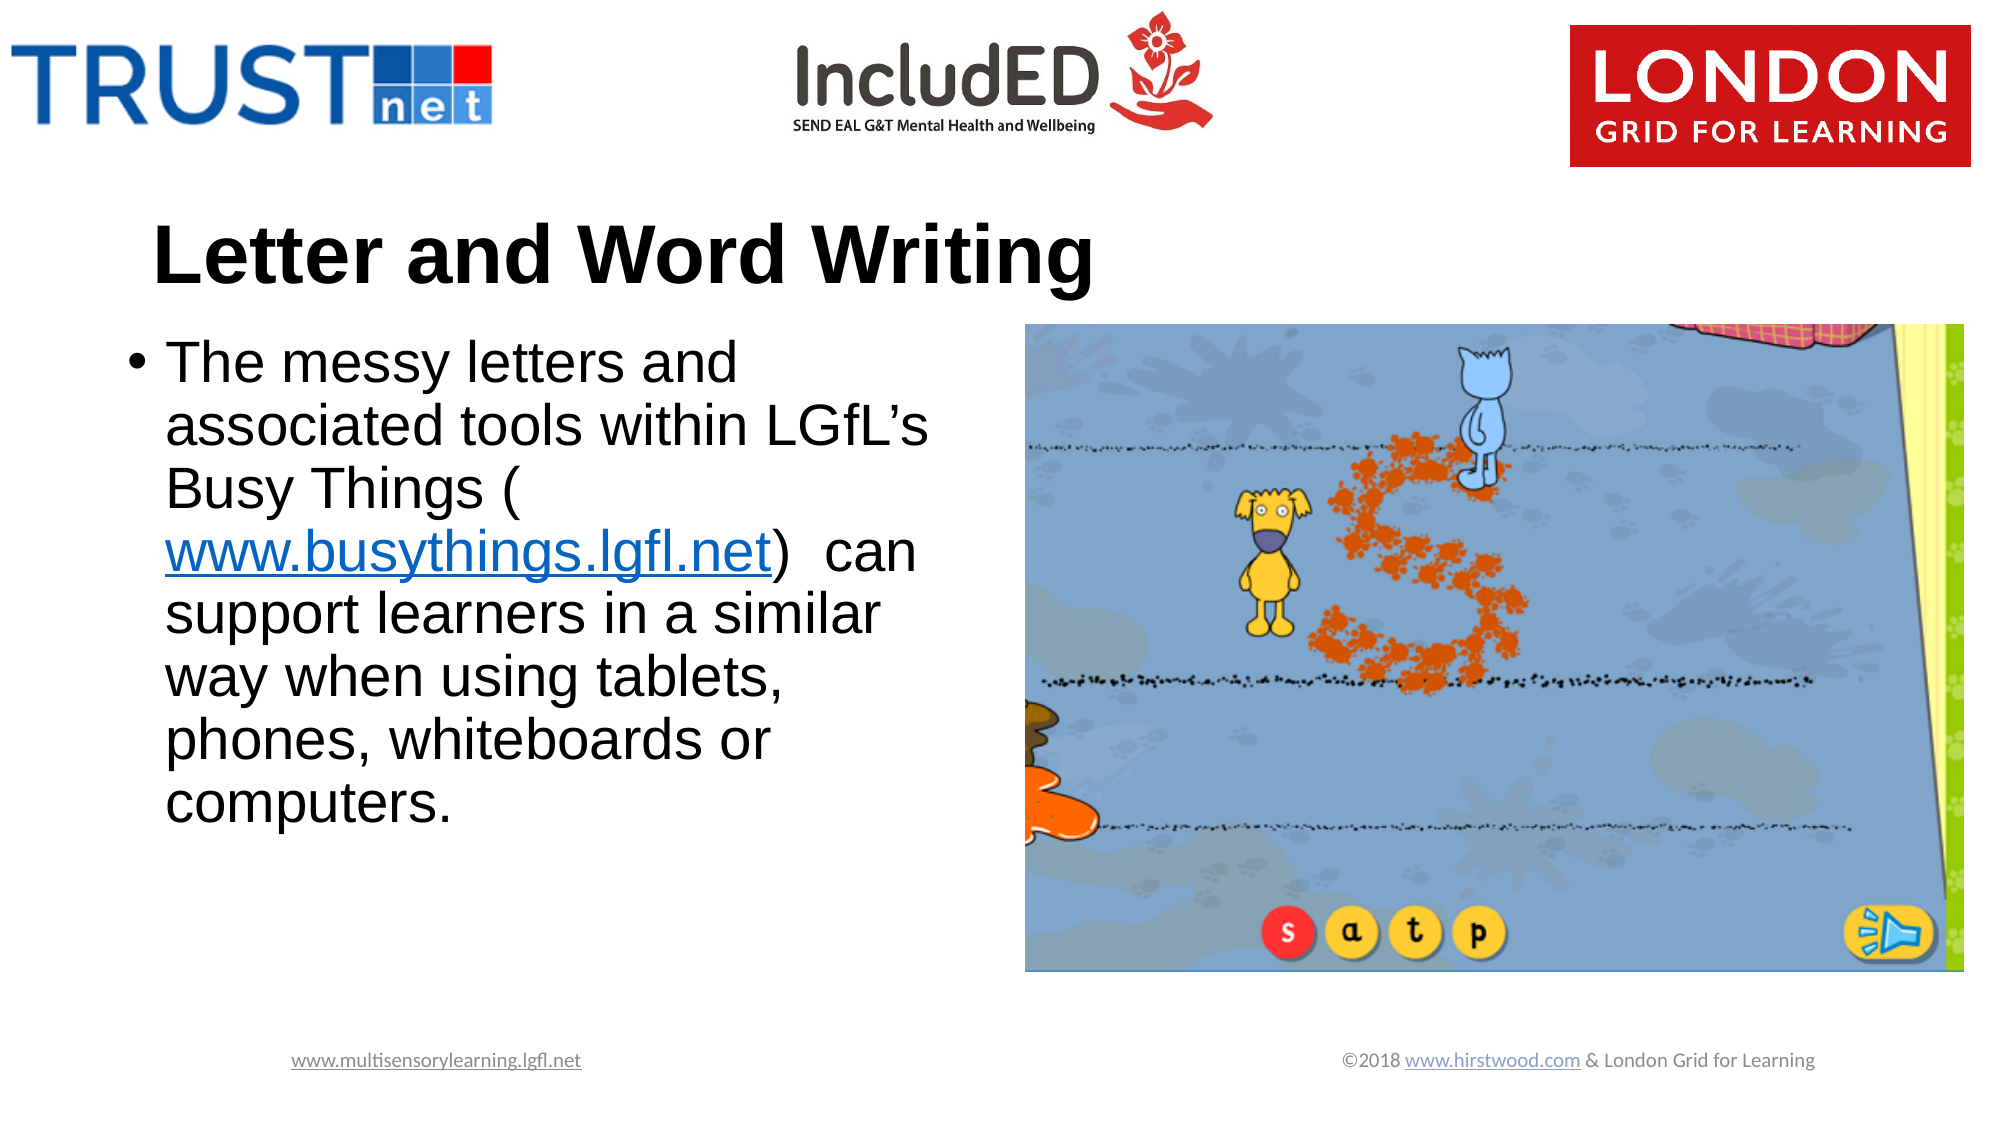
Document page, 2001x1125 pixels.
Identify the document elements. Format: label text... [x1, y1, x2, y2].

picture [0, 0, 505, 191]
list The messy letters and associated tools within LGfL’s Busy Things (www.busythings.lgfl.net) can support learners in a similar way when using tablets, phones, whiteboards or computers. [112, 324, 992, 1039]
picture [1570, 25, 1971, 167]
text_box www.multisensorylearning.lgfl.net ©2018 www.hirstwood.com & London Grid for Learning [276, 1038, 1831, 1079]
picture [1025, 324, 1964, 972]
picture [787, 11, 1213, 137]
title Letter and Word Writing [137, 148, 1863, 366]
